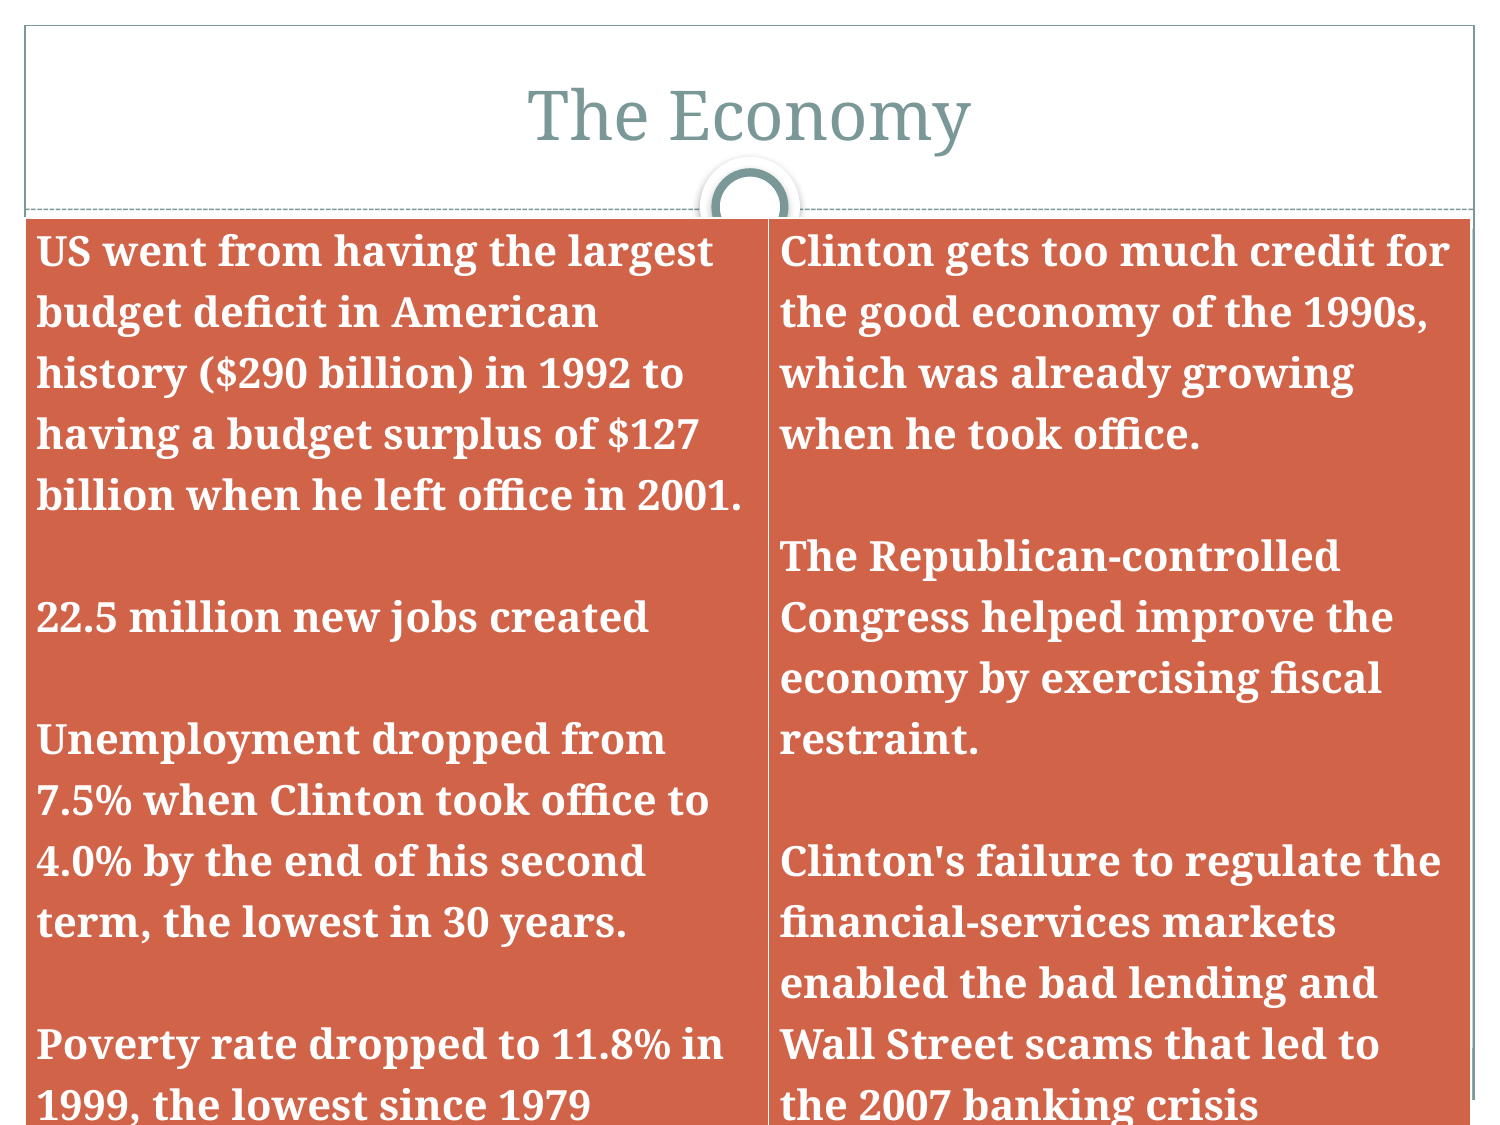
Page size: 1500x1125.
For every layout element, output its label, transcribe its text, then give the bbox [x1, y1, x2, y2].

table_header Clinton gets too much credit for the good economy of the 1990s, which was already growing when he took office. The Republican-controlled Congress helped improve the economy by exercising fiscal restraint. Clinton's failure to regulate the financial-services markets enabled the bad lending and Wall Street scams that led to the 2007 banking crisis [769, 219, 1470, 1125]
table_header US went from having the largest budget deficit in American history ($290 billion) in 1992 to having a budget surplus of $127 billion when he left office in 2001. 22.5 million new jobs created Unemployment dropped from 7.5% when Clinton took office to 4.0% by the end of his second term, the lowest in 30 years. Poverty rate dropped to 11.8% in 1999, the lowest since 1979 [26, 219, 768, 1125]
title The Economy [49, 37, 1450, 162]
